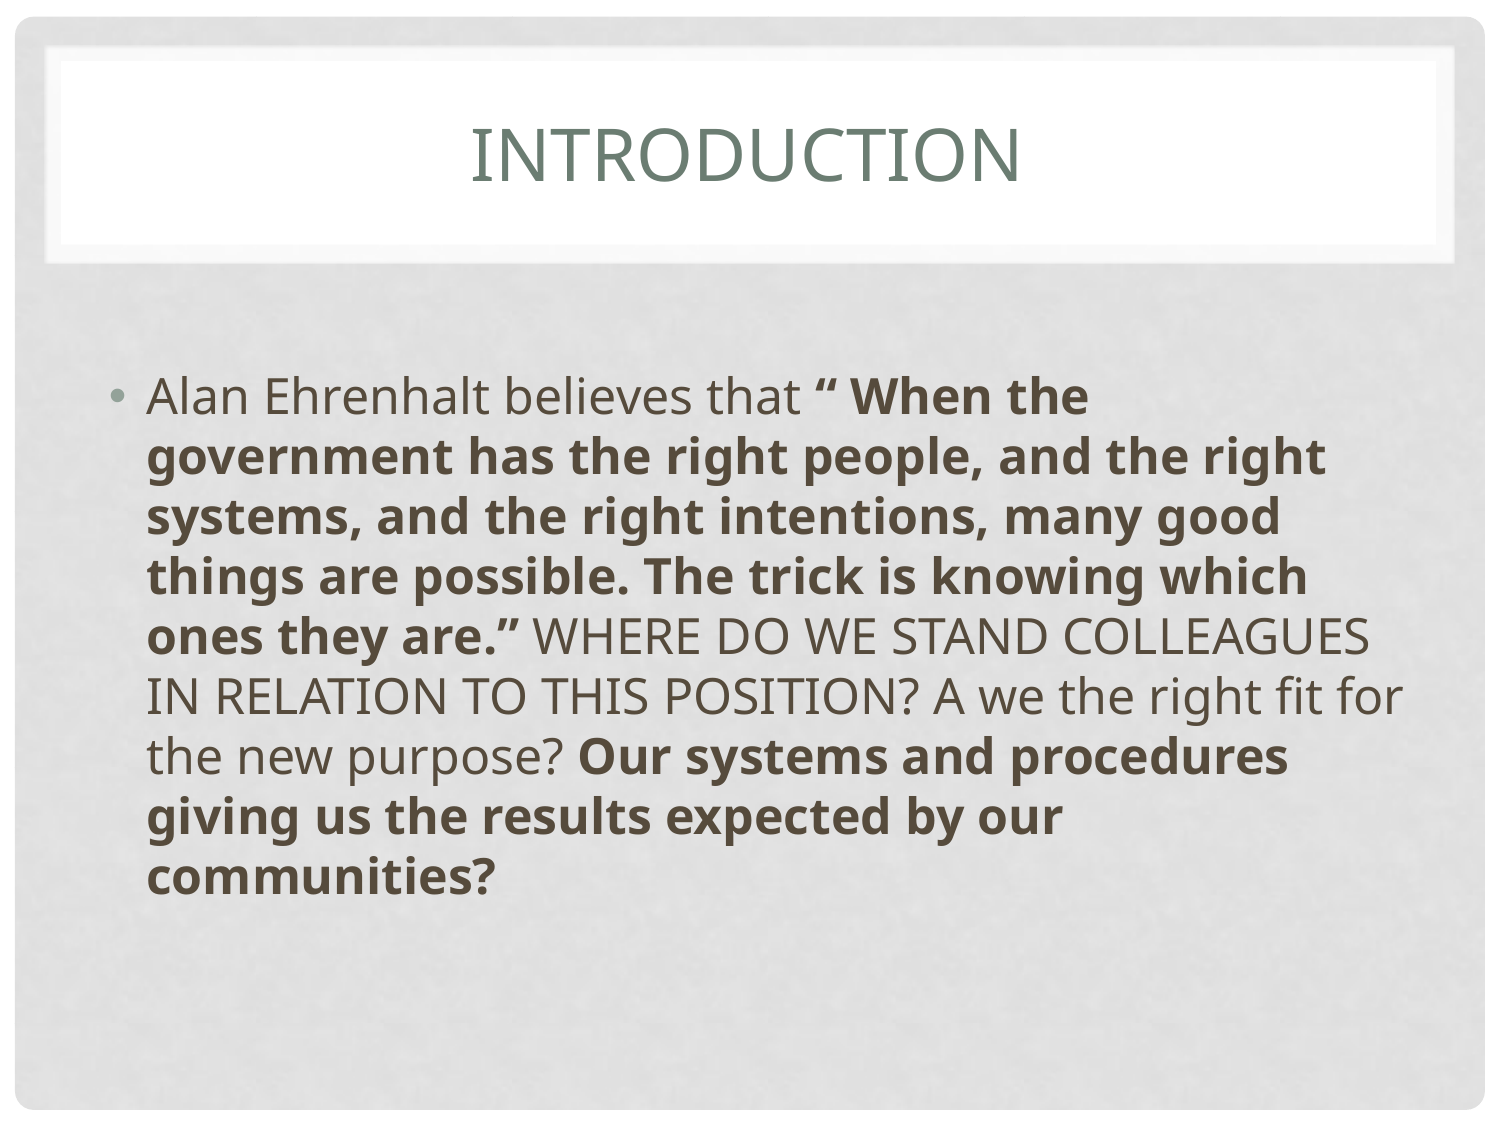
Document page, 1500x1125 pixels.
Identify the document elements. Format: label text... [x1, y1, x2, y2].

title INTRODUCTION [69, 66, 1425, 238]
list Alan Ehrenhalt believes that “ When the government has the right people, and the right systems, and the right intentions, many good things are possible. The trick is knowing which ones they are.” WHERE DO WE STAND COLLEAGUES IN RELATION TO THIS POSITION? A we the right fit for the new purpose? Our systems and procedures giving us the results expected by our communities? [75, 287, 1425, 1005]
